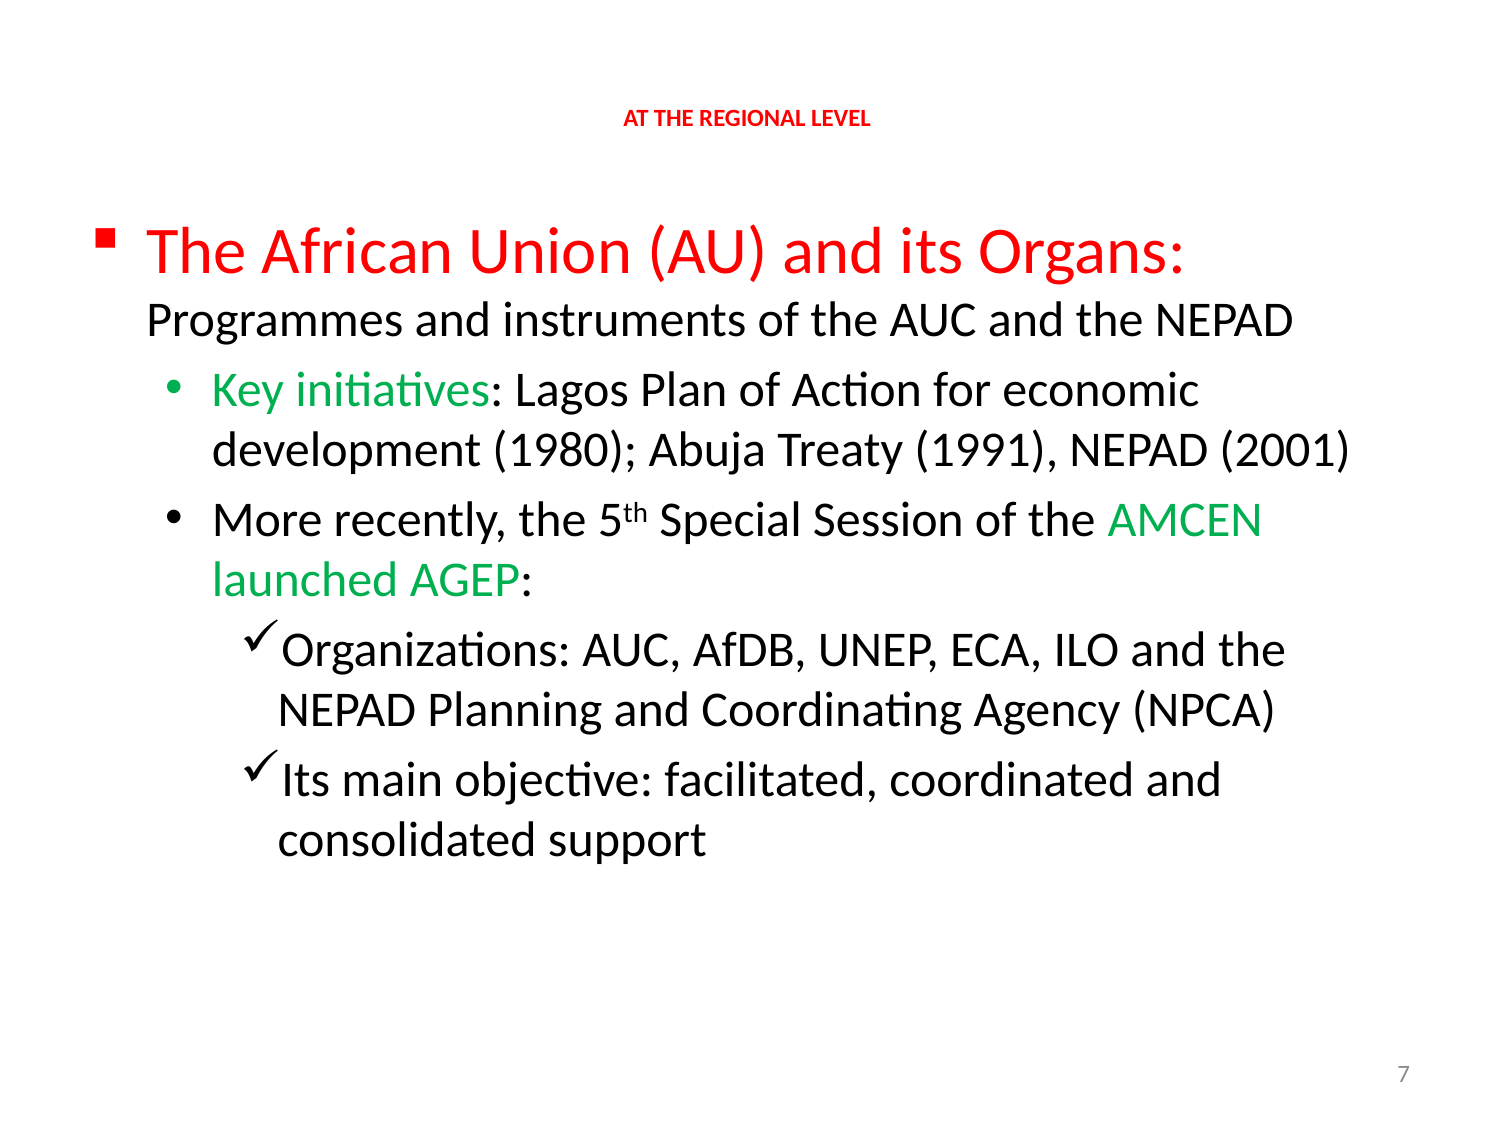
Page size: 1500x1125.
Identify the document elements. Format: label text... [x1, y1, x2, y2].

list The African Union (AU) and its Organs: Programmes and instruments of the AUC and the NEPAD Key initiatives: Lagos Plan of Action for economic development (1980); Abuja Treaty (1991), NEPAD (2001) More recently, the 5th Special Session of the AMCEN launched AGEP: Organizations: AUC, AfDB, UNEP, ECA, ILO and the NEPAD Planning and Coordinating Agency (NPCA) Its main objective: facilitated, coordinated and consolidated support [75, 199, 1425, 1005]
slide_number 7 [1074, 1042, 1425, 1103]
title AT THE REGIONAL LEVEL [75, 45, 1425, 188]
